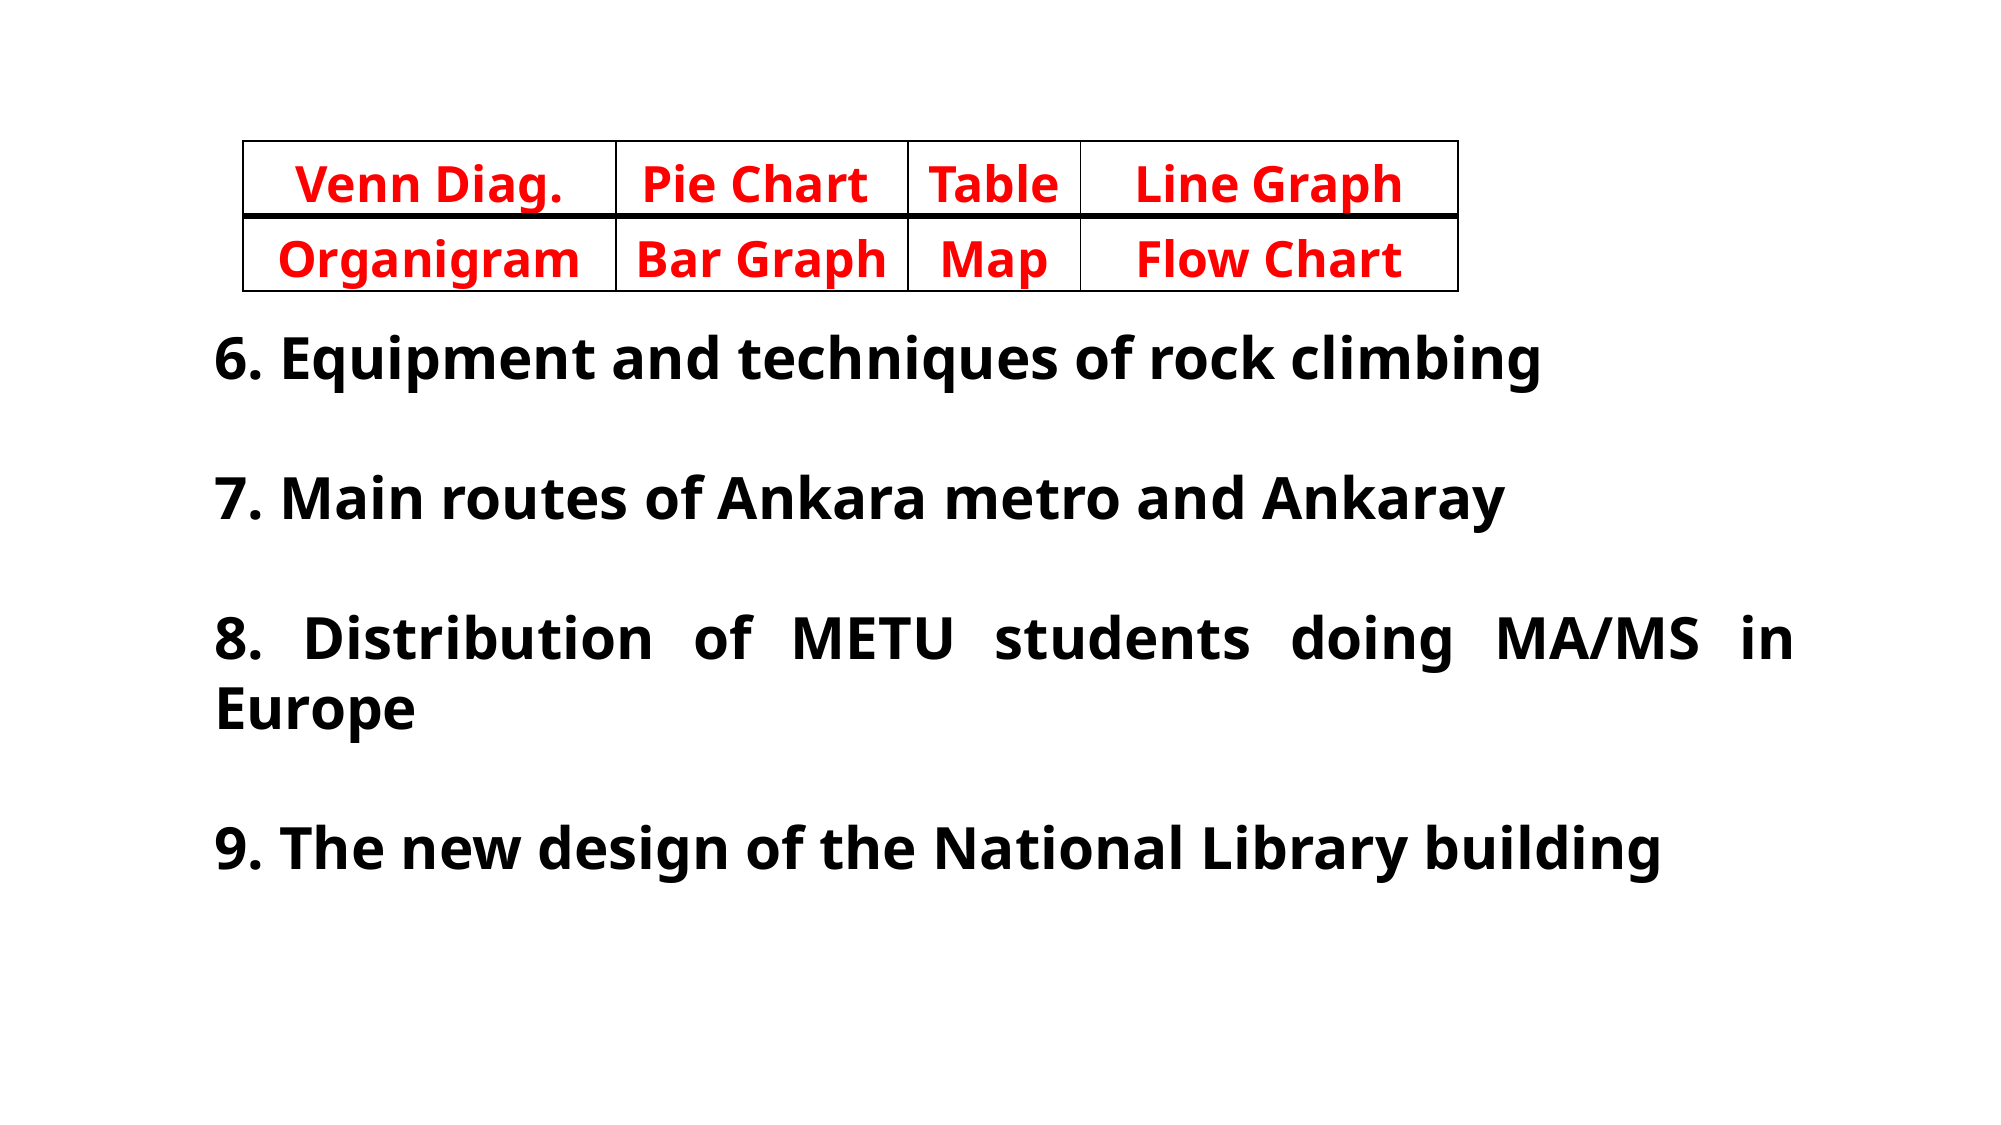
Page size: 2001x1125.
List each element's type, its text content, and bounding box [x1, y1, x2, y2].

table_header Pie Chart [617, 142, 907, 213]
table_cell Flow Chart [1081, 219, 1457, 290]
table_header Table [909, 142, 1080, 213]
table_header Line Graph [1081, 142, 1457, 213]
table_cell Bar Graph [617, 219, 907, 290]
table_cell Organigram [244, 219, 615, 290]
table_header Venn Diag. [244, 142, 615, 213]
text_box 6. Equipment and techniques of rock climbing 7. Main routes of Ankara metro and Ankaray 8. Distribution of METU students doing MA/MS in Europe 9. The new design of the National Library building [199, 313, 1811, 889]
table_cell Map [909, 219, 1080, 290]
